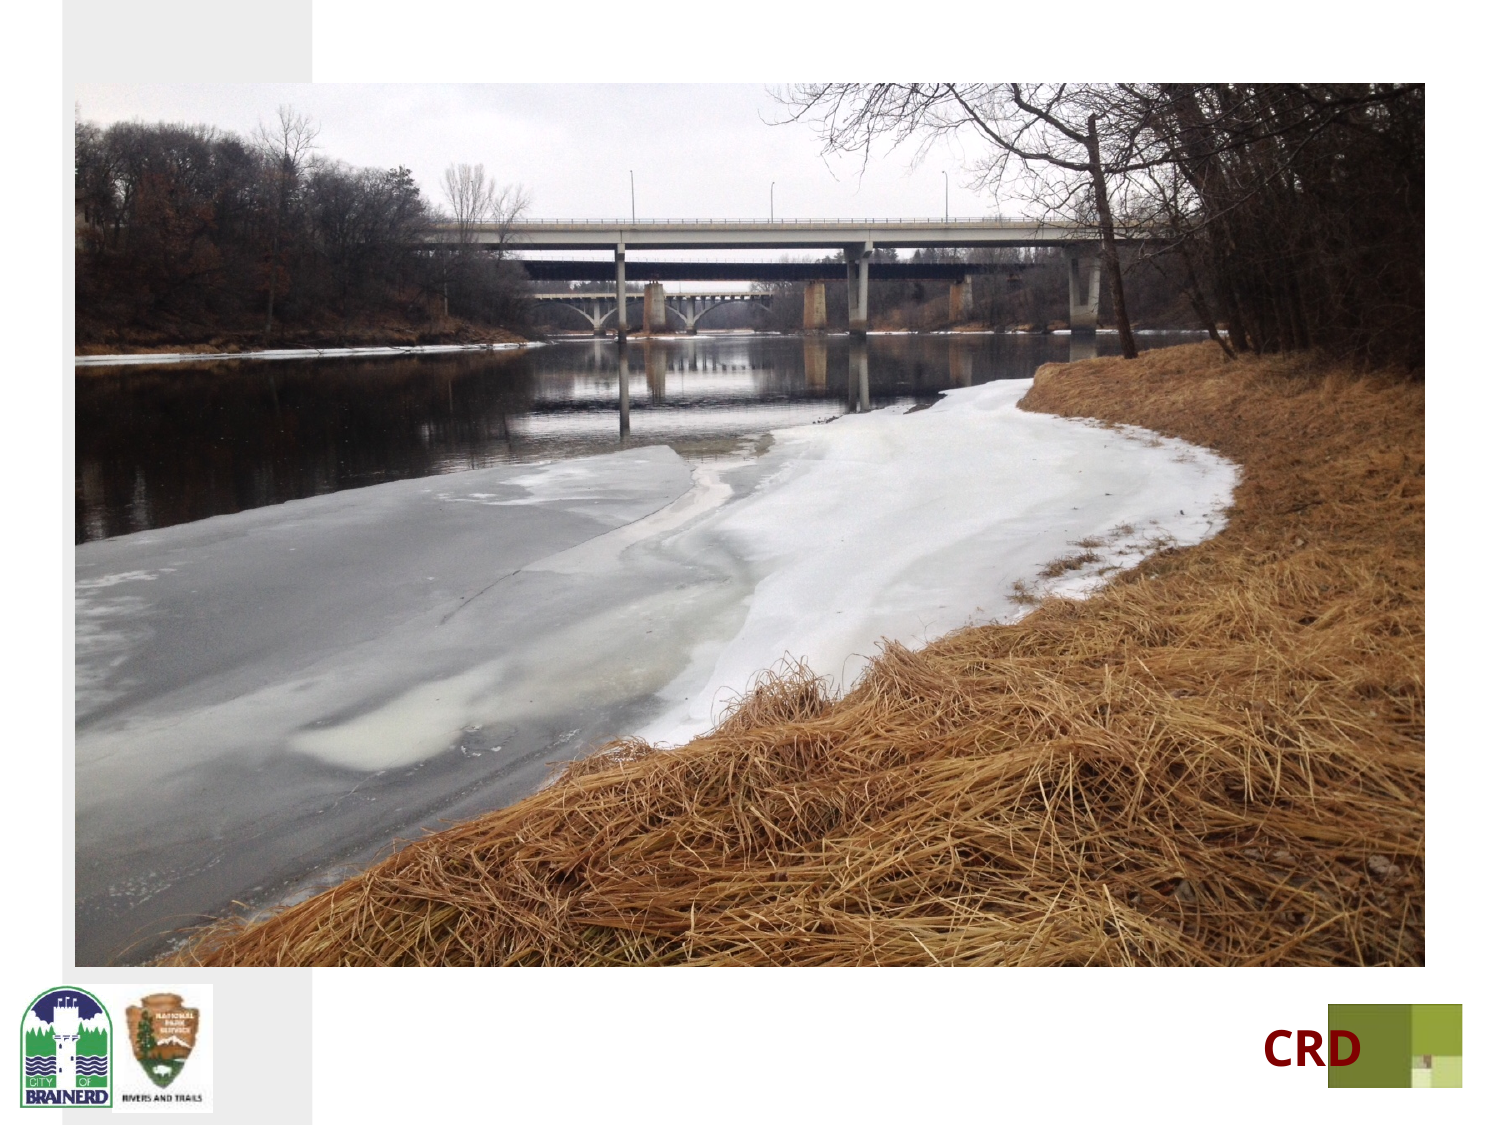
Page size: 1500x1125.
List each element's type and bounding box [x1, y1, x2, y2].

list [74, 83, 1426, 967]
picture [19, 984, 213, 1113]
picture [1328, 1004, 1463, 1088]
